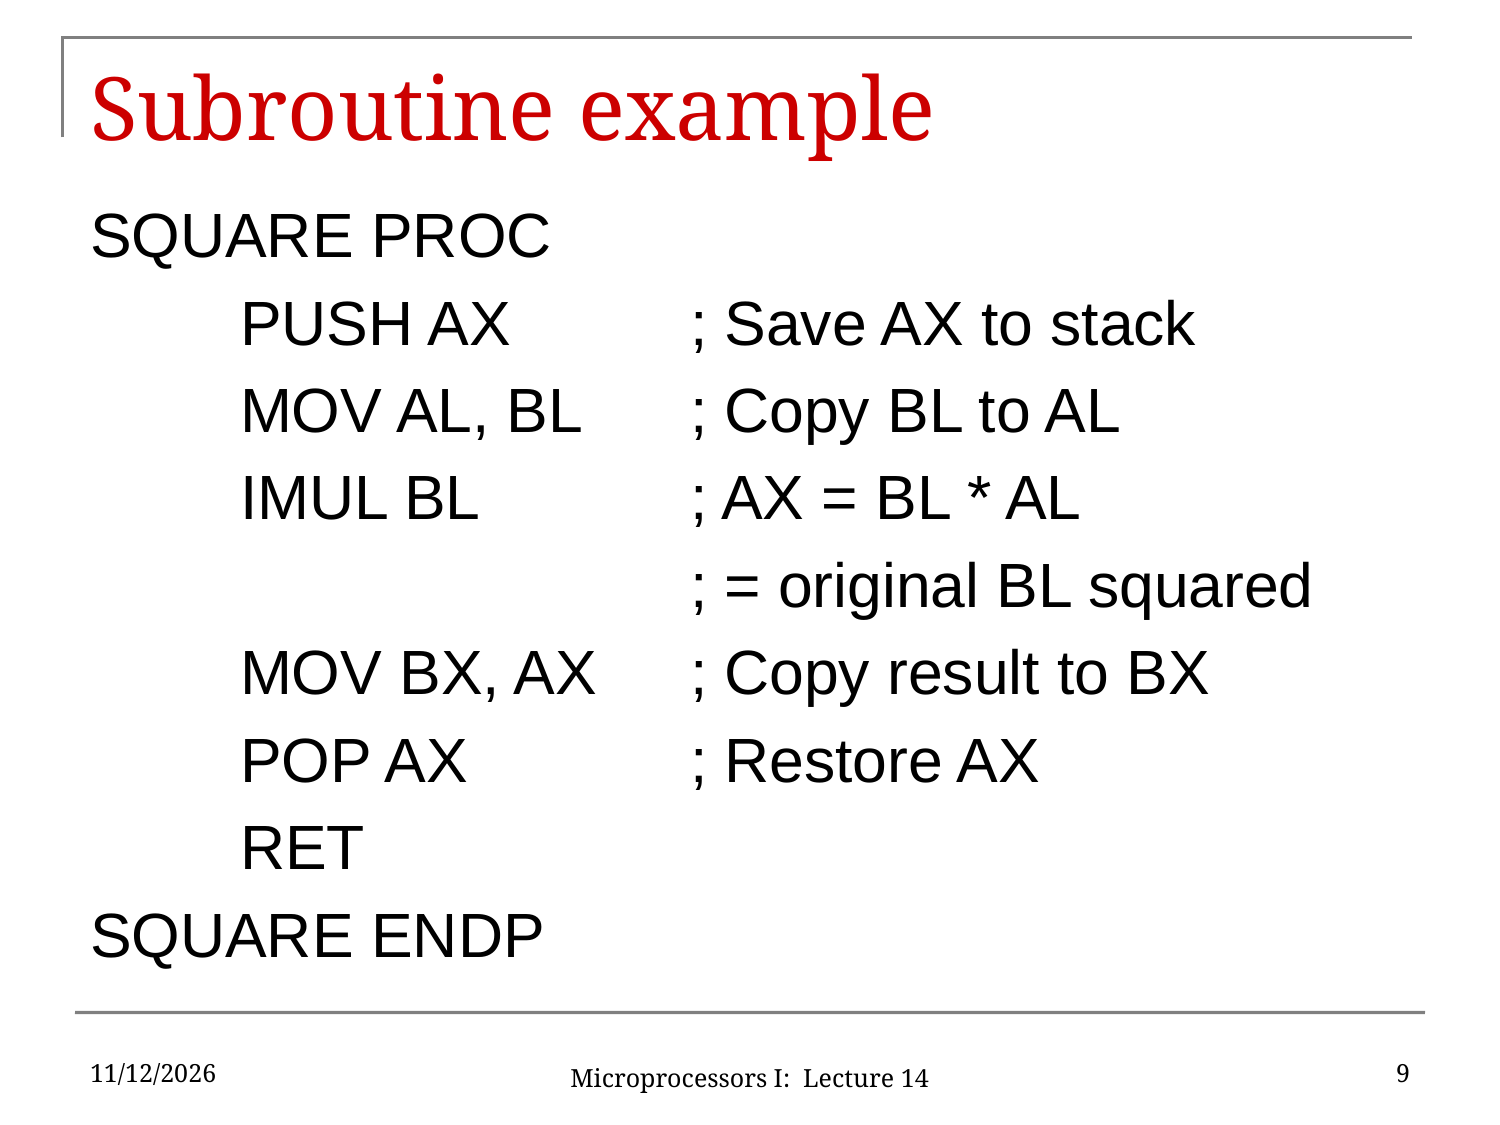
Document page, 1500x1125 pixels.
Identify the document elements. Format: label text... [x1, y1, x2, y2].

footer Microprocessors I: Lecture 14 [512, 1024, 988, 1101]
title Subroutine example [75, 45, 1425, 163]
slide_number 9 [1074, 1023, 1426, 1100]
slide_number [74, 1023, 426, 1100]
list SQUARE PROC PUSH AX ; Save AX to stack MOV AL, BL ; Copy BL to AL IMUL BL ; AX = BL * AL ; = original BL squared MOV BX, AX ; Copy result to BX POP AX ; Restore AX RET SQUARE ENDP [75, 187, 1425, 1006]
